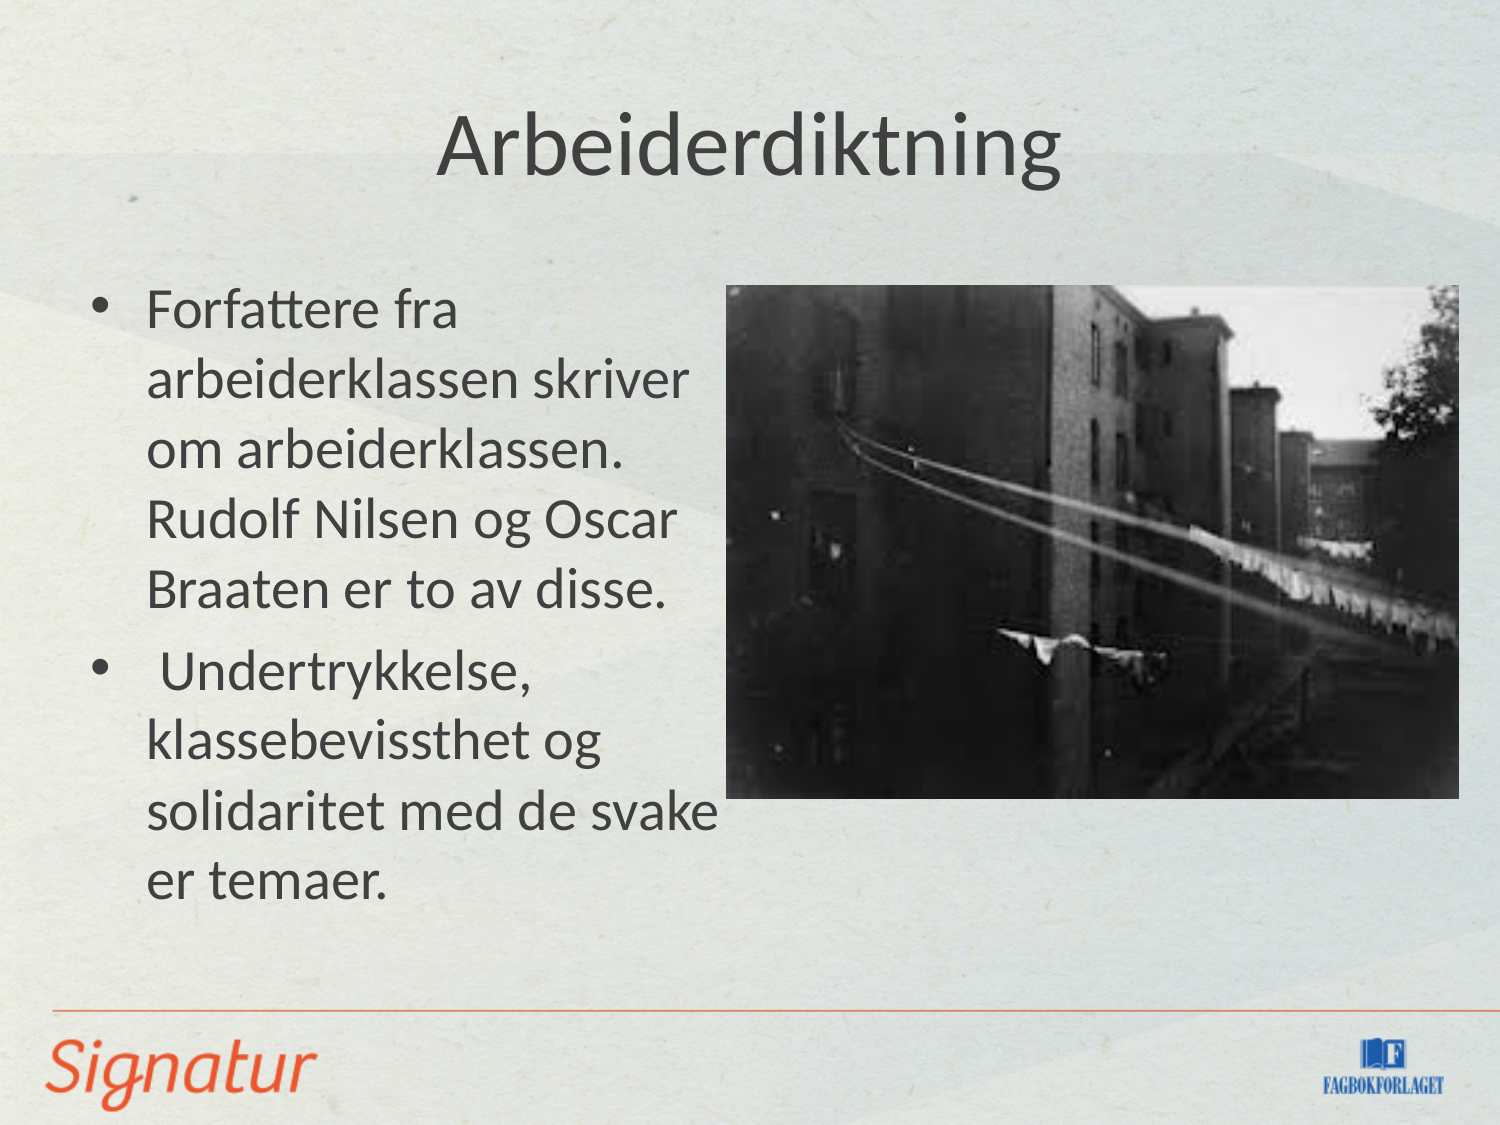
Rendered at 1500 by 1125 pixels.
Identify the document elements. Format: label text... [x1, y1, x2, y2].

list Forfattere fra arbeiderklassen skriver om arbeiderklassen. Rudolf Nilsen og Oscar Braaten er to av disse. Undertrykkelse, klassebevissthet og solidaritet med de svake er temaer. [75, 262, 738, 1005]
title Arbeiderdiktning [75, 45, 1425, 233]
picture [0, 0, 1500, 1125]
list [726, 285, 1459, 799]
